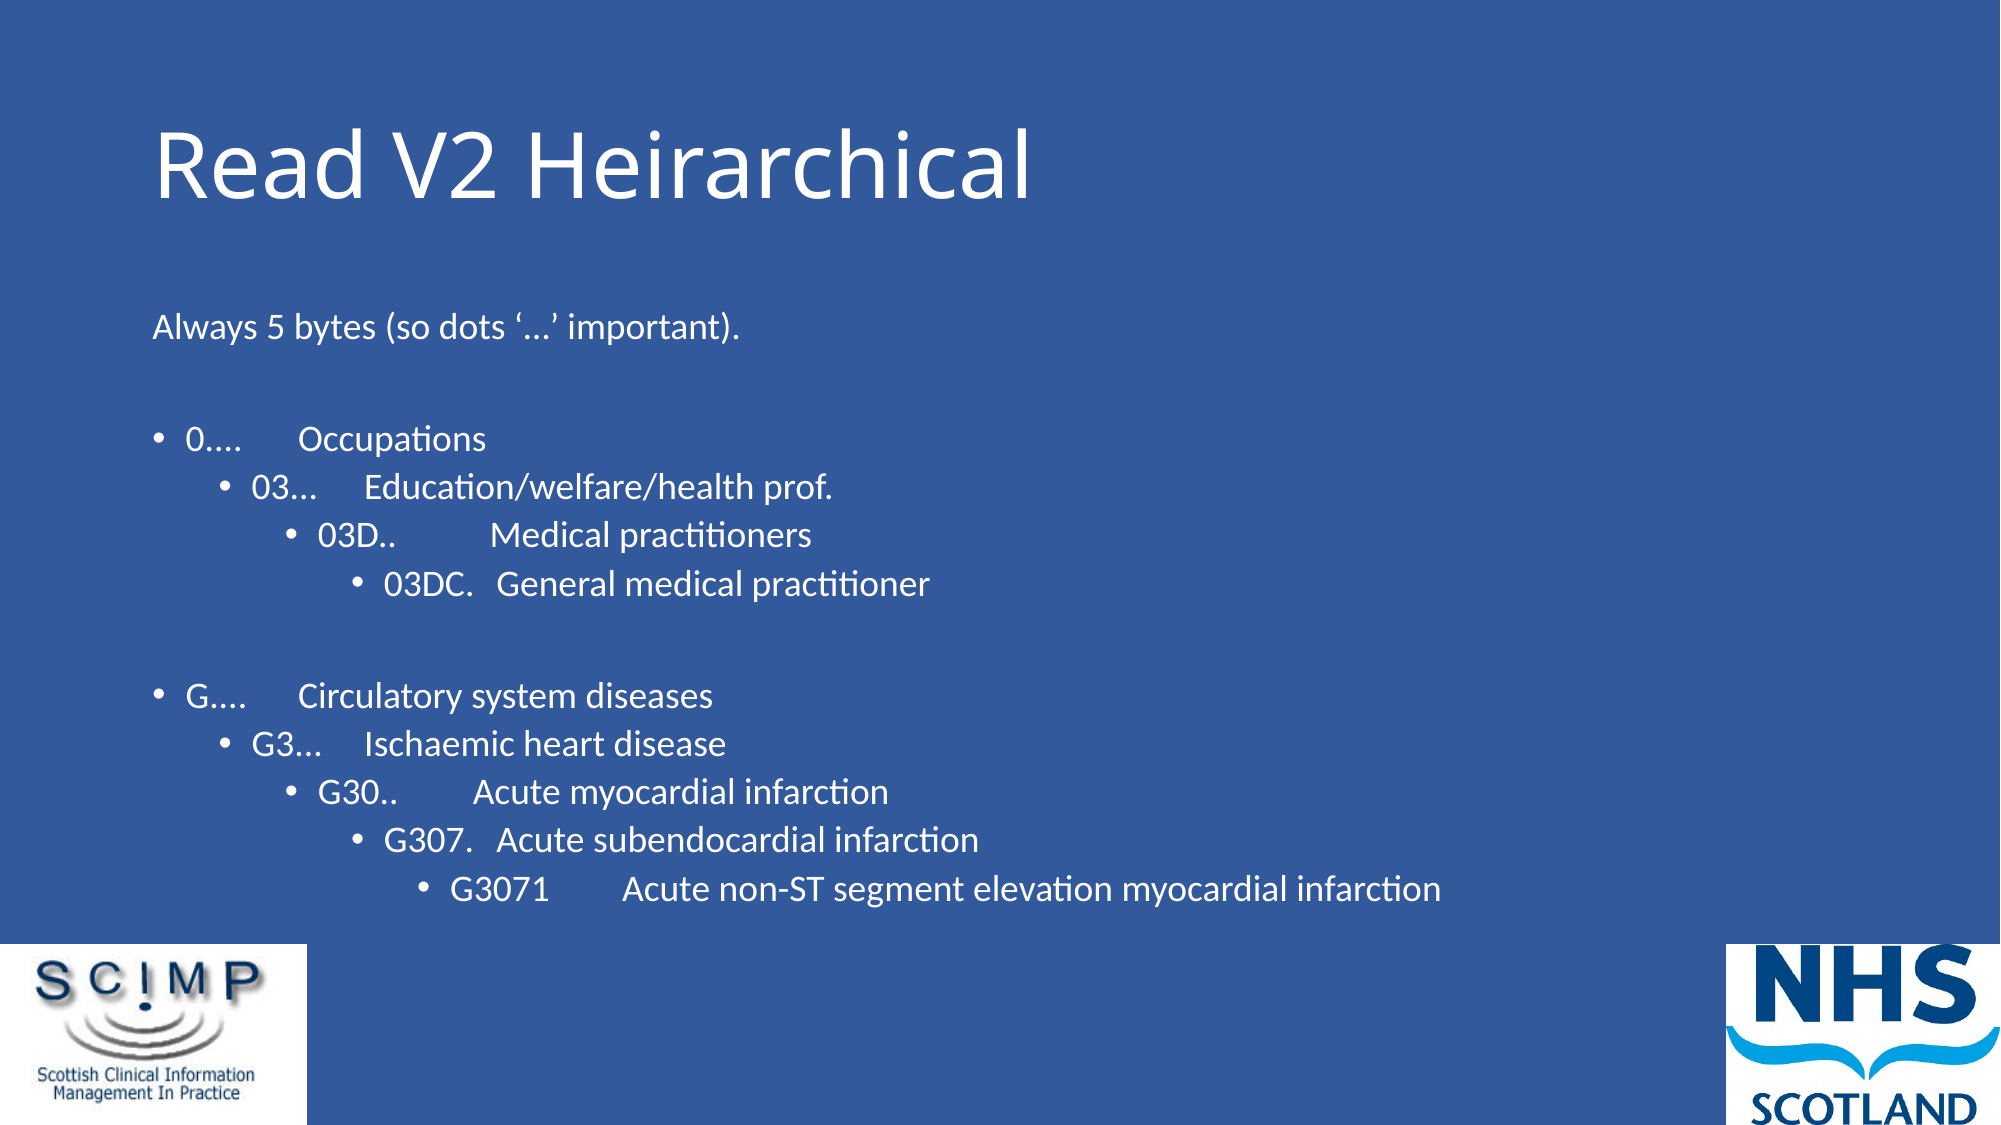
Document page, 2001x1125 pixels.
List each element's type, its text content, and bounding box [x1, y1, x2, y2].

title Read V2 Heirarchical [137, 59, 1863, 278]
picture [1726, 944, 2000, 1125]
picture [0, 944, 307, 1125]
list Always 5 bytes (so dots ‘…’ important). 0.... Occupations 03... Education/welfare/health prof. 03D.. Medical practitioners 03DC. General medical practitioner G.... Circulatory system diseases G3... Ischaemic heart disease G30.. Acute myocardial infarction G307. Acute subendocardial infarction G3071 Acute non-ST segment elevation myocardial infarction [137, 299, 1863, 922]
